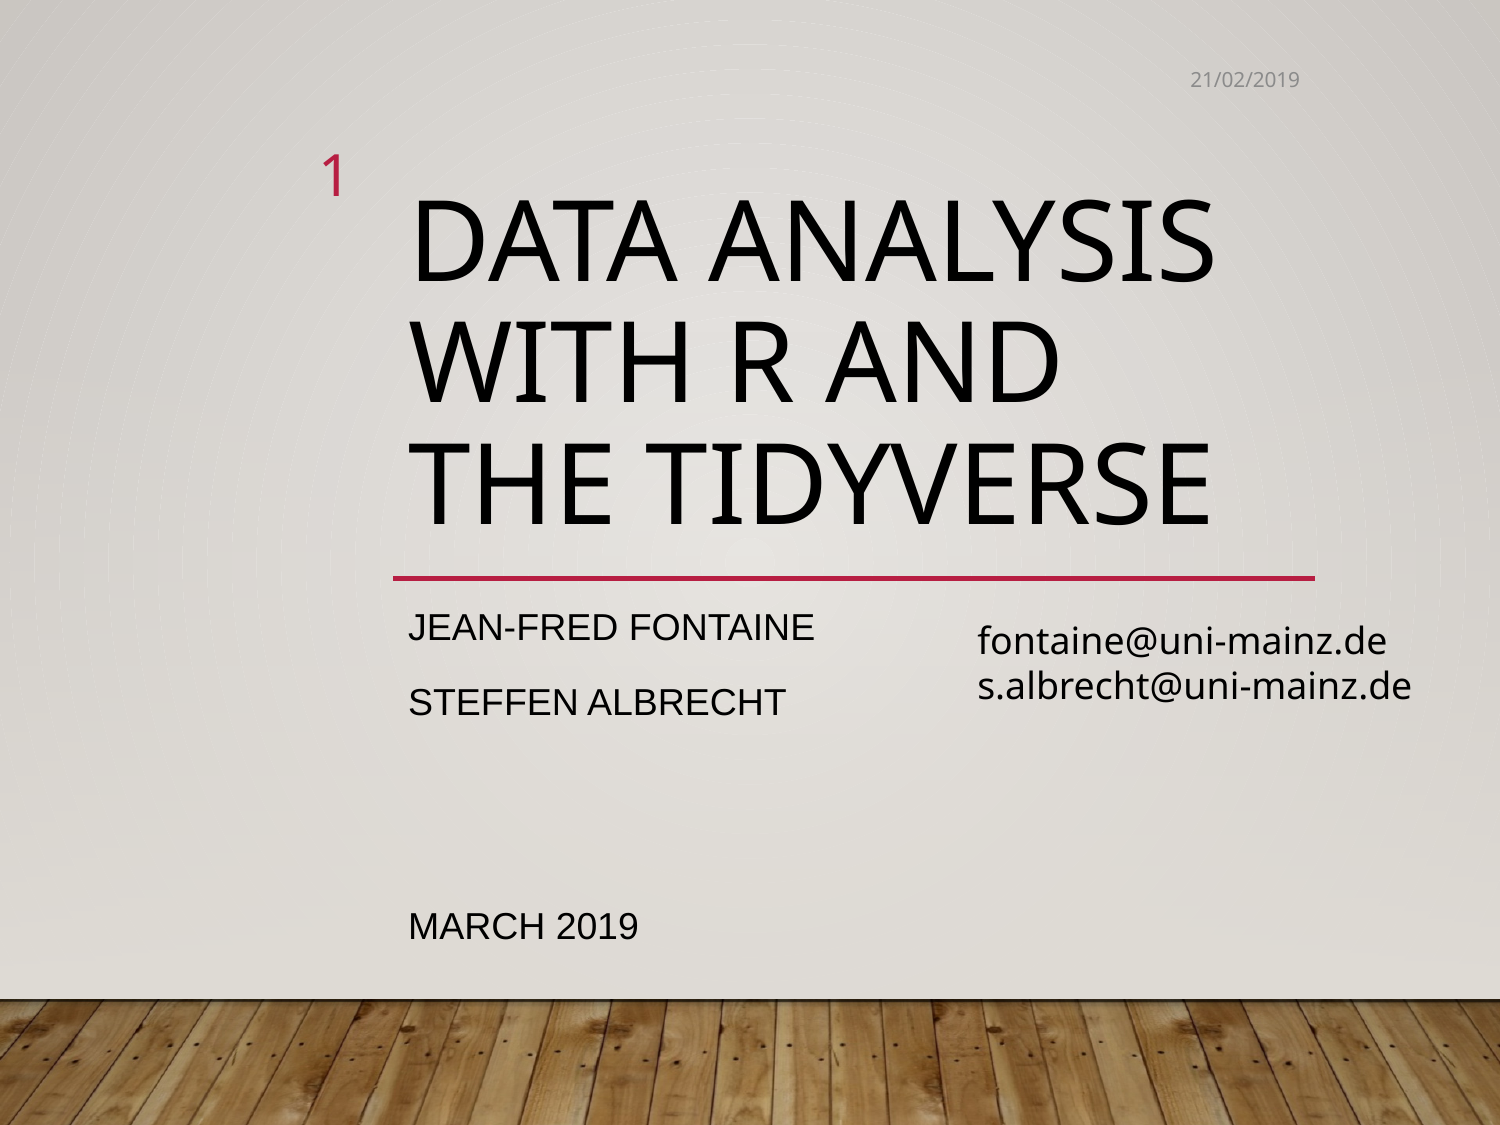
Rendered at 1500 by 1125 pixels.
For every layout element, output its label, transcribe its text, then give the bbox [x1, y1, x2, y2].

title Data analysis with R and the tidyverse [393, 131, 1315, 549]
text_box fontaine@uni-mainz.de s.albrecht@uni-mainz.de [962, 609, 1459, 760]
subtitle Jean-Fred Fontaine Steffen Albrecht March 2019 [393, 579, 1315, 965]
picture [0, 999, 1500, 1125]
slide_number 1 [235, 131, 367, 214]
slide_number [926, 54, 1315, 105]
